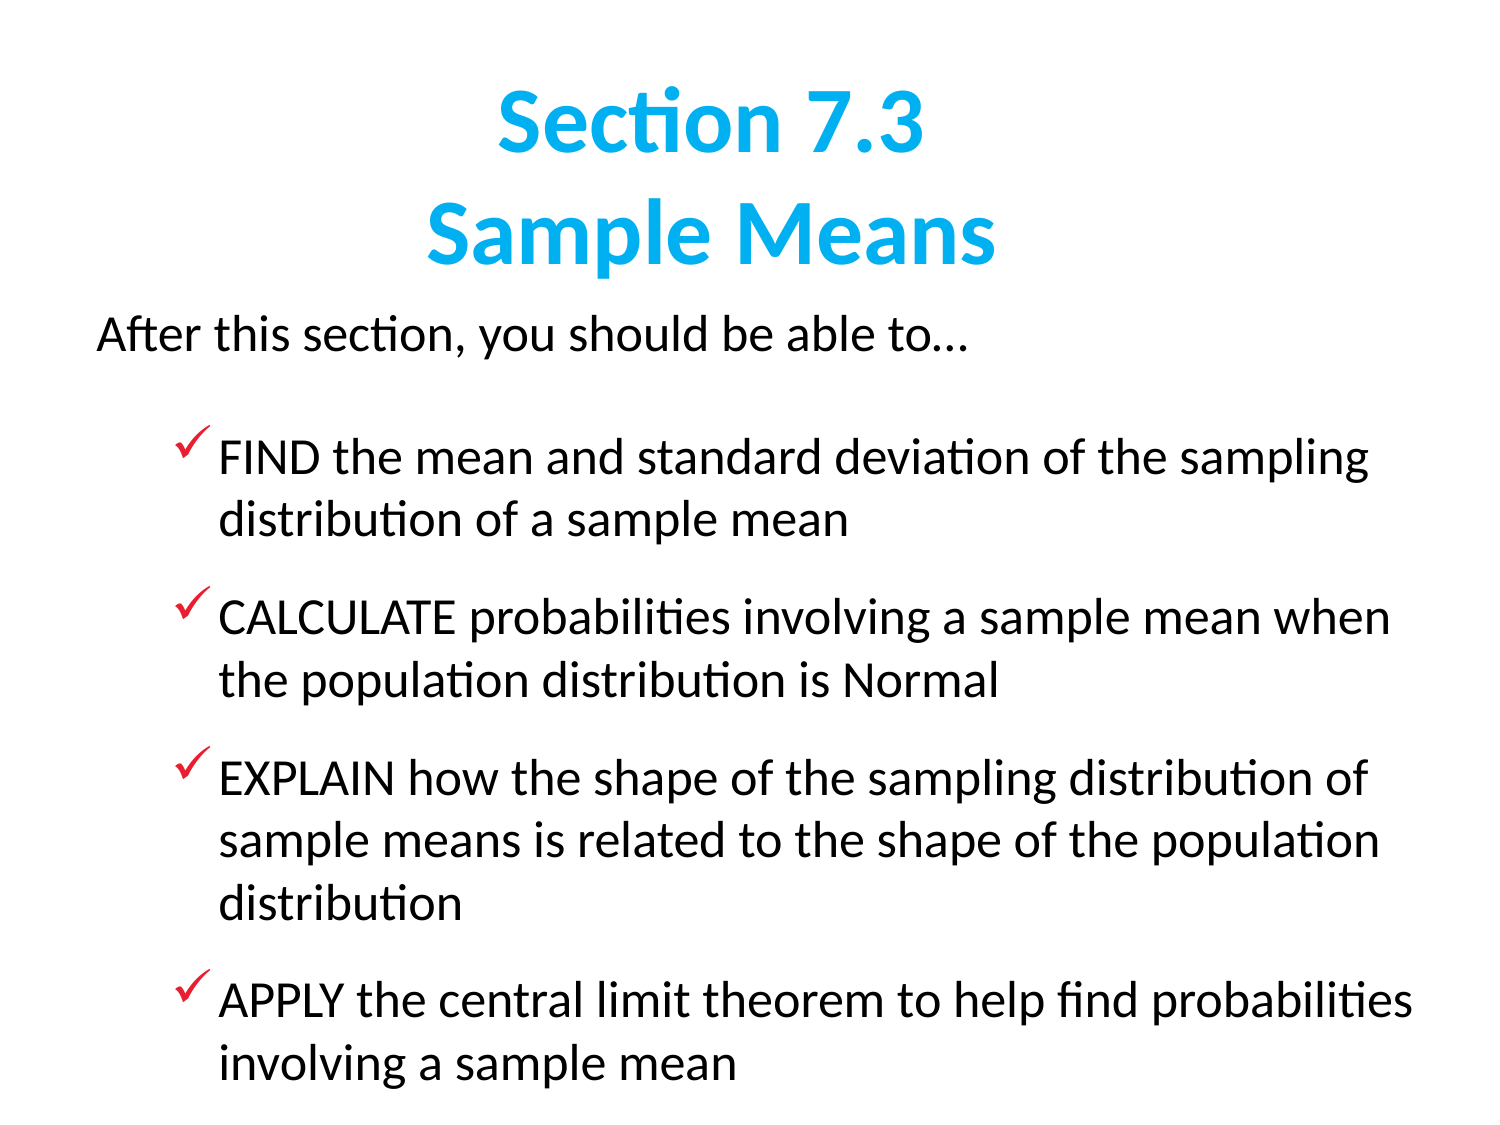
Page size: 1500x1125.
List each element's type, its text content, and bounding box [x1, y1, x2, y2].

list After this section, you should be able to… FIND the mean and standard deviation of the sampling distribution of a sample mean CALCULATE probabilities involving a sample mean when the population distribution is Normal EXPLAIN how the shape of the sampling distribution of sample means is related to the shape of the population distribution APPLY the central limit theorem to help find probabilities involving a sample mean [81, 291, 1460, 965]
title Section 7.3 Sample Means [81, 79, 1342, 263]
